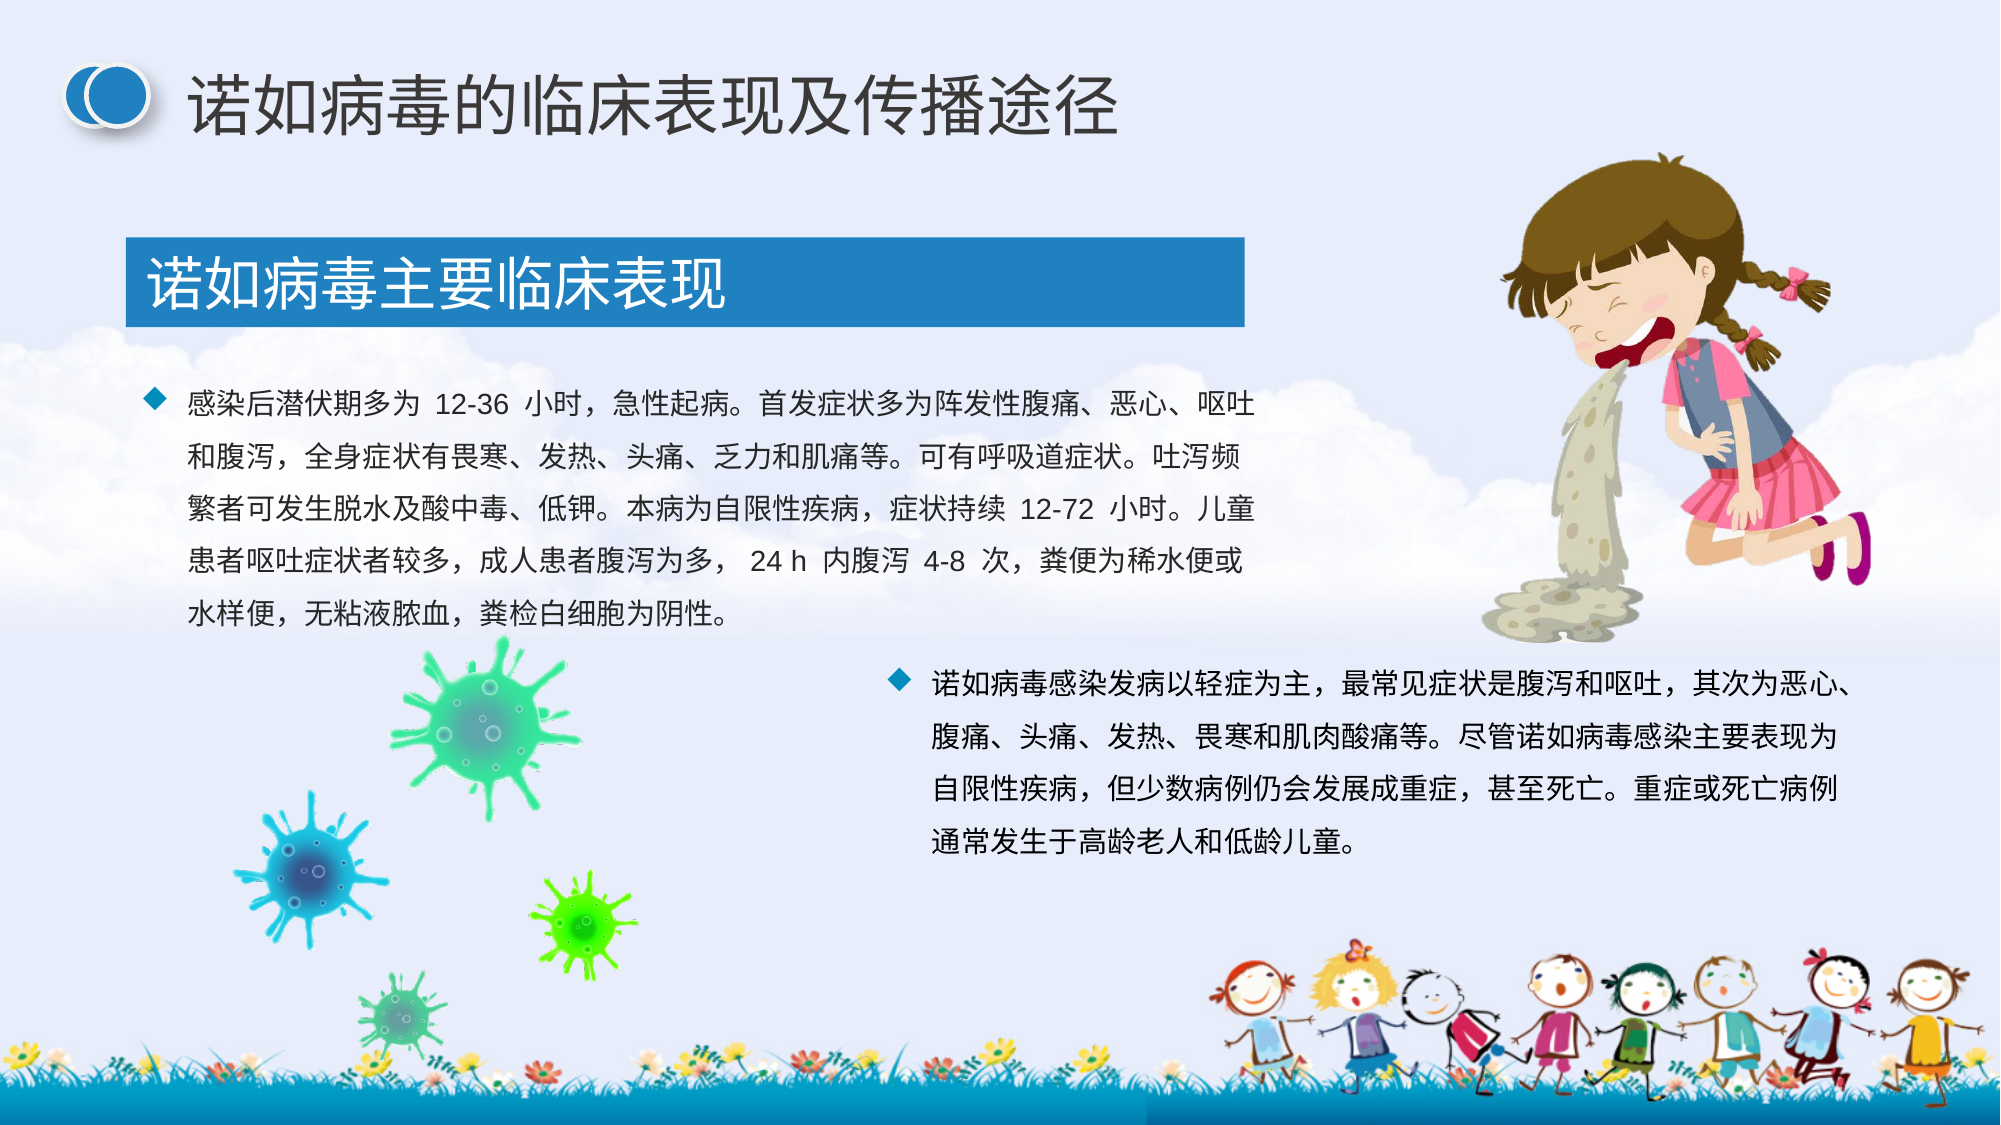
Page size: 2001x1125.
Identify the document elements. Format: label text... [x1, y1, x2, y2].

text_box 诺如病毒主要临床表现 [125, 237, 1245, 328]
text_box [85, 63, 150, 128]
text_box [62, 63, 105, 128]
picture [0, 0, 2000, 1108]
text_box 诺如病毒感染发病以轻症为主，最常见症状是腹泻和呕吐，其次为恶心、腹痛、头痛、发热、畏寒和肌肉酸痛等。尽管诺如病毒感染主要表现为自限性疾病，但少数病例仍会发展成重症，甚至死亡。重症或死亡病例通常发生于高龄老人和低龄儿童。 [870, 640, 1871, 866]
text_box 感染后潜伏期多为 12-36 小时，急性起病。首发症状多为阵发性腹痛、恶心、呕吐和腹泻，全身症状有畏寒、发热、头痛、乏力和肌痛等。可有呼吸道症状。吐泻频繁者可发生脱水及酸中毒、低钾。本病为自限性疾病，症状持续 12-72 小时。儿童患者呕吐症状者较多，成人患者腹泻为多，24 h 内腹泻 4-8 次，粪便为稀水便或水样便，无粘液脓血，粪检白细胞为阴性。 [125, 360, 1278, 638]
text_box 诺如病毒的临床表现及传播途径 [171, 56, 1136, 151]
